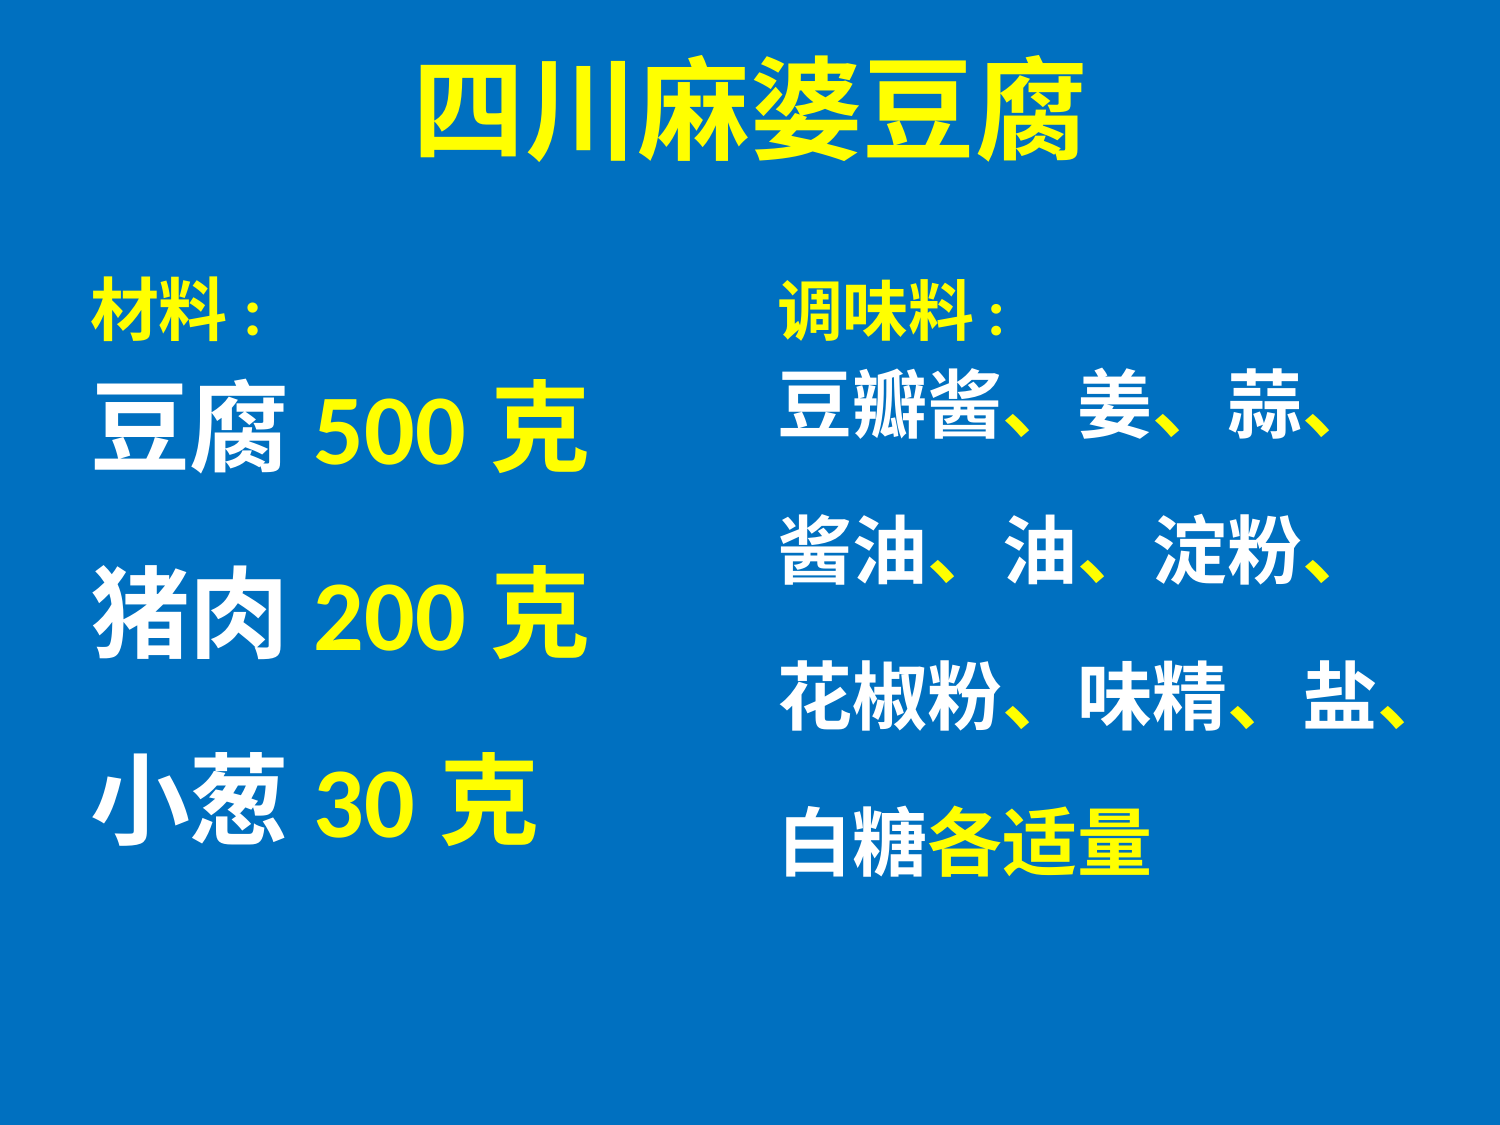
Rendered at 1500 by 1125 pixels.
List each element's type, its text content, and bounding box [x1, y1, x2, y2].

list 调味料: [761, 200, 1425, 357]
list 材料: [75, 162, 738, 356]
list 豆瓣酱、姜、蒜、 酱油、油、淀粉、 花椒粉、味精、盐、 白糖各适量 [762, 350, 1426, 1036]
list 豆腐500克 猪肉200克 小葱30克 [75, 356, 738, 1005]
title 四川麻婆豆腐 [75, 24, 1425, 188]
